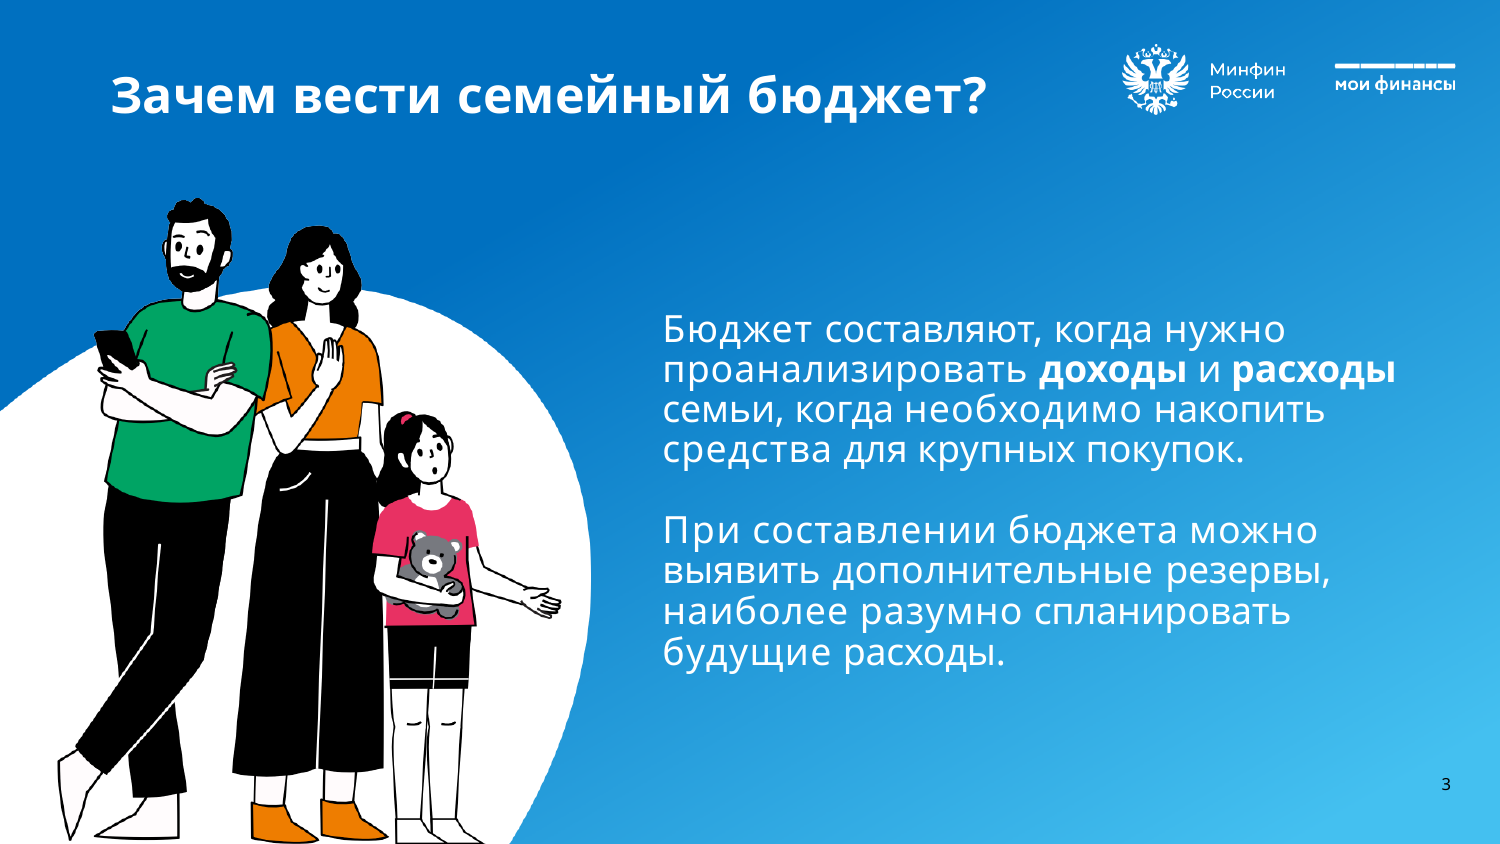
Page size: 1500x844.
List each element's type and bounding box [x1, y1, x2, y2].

text_box [0, 44, 1456, 844]
picture [0, 0, 1500, 844]
